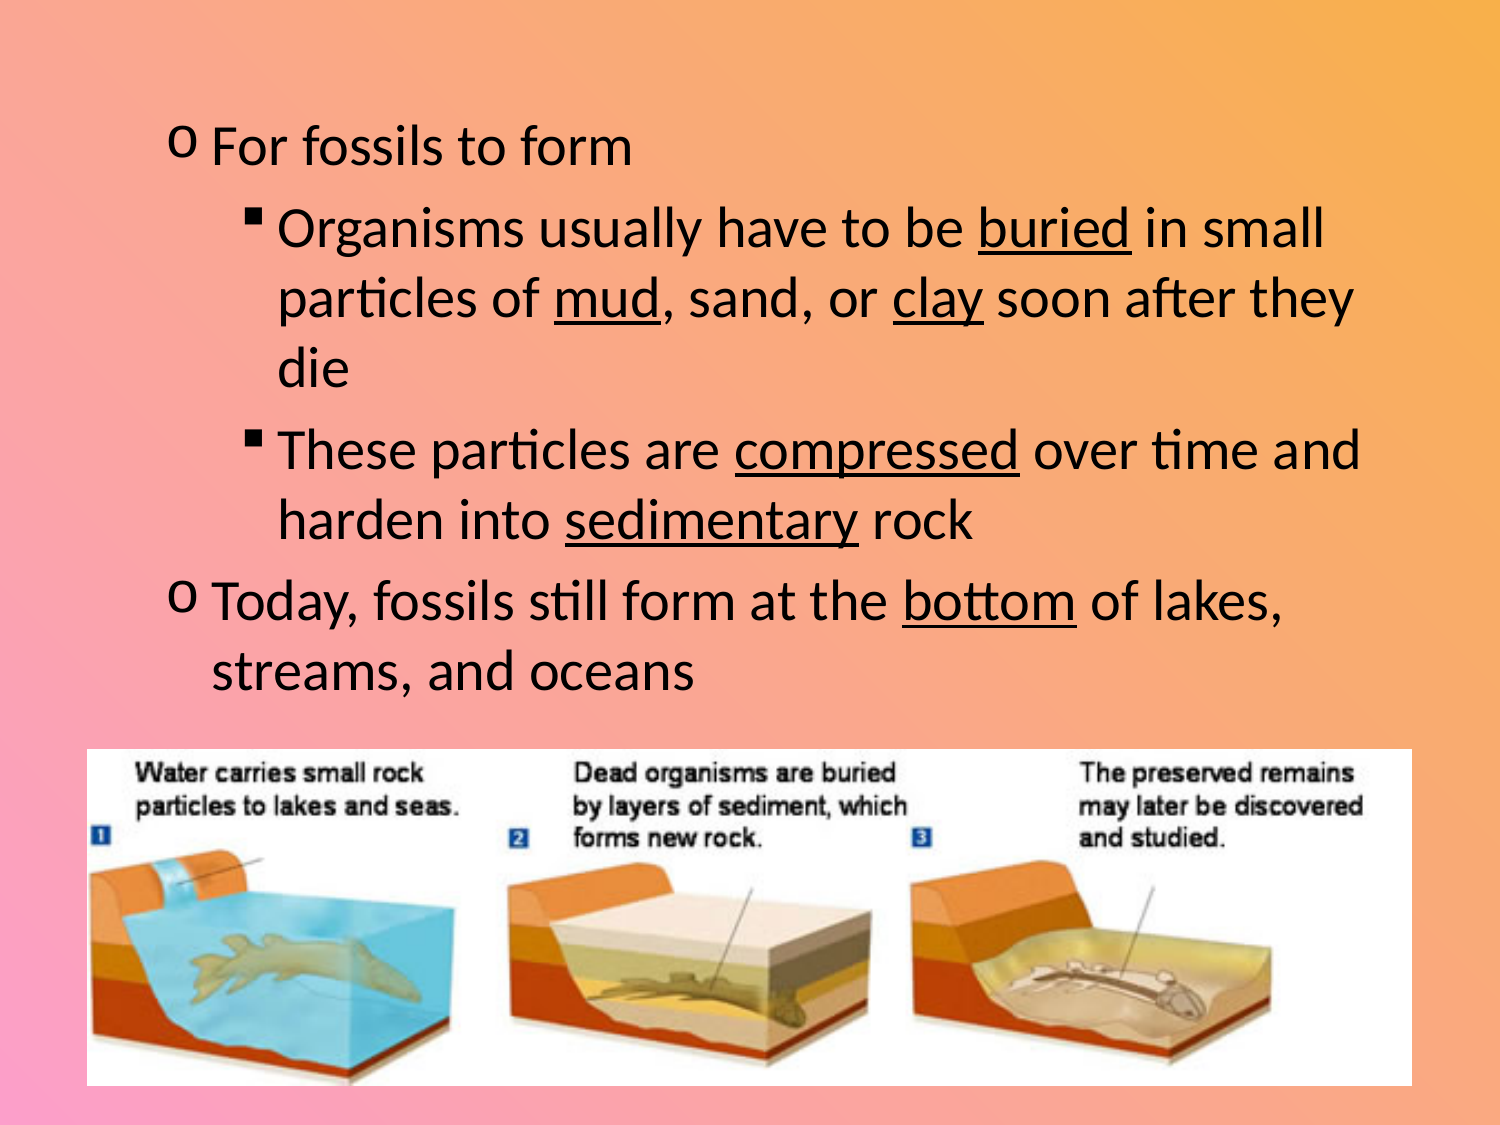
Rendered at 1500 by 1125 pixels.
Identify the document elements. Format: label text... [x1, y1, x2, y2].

picture [87, 749, 1412, 1087]
list For fossils to form Organisms usually have to be buried in small particles of mud, sand, or clay soon after they die These particles are compressed over time and harden into sedimentary rock Today, fossils still form at the bottom of lakes, streams, and oceans [75, 99, 1425, 1005]
